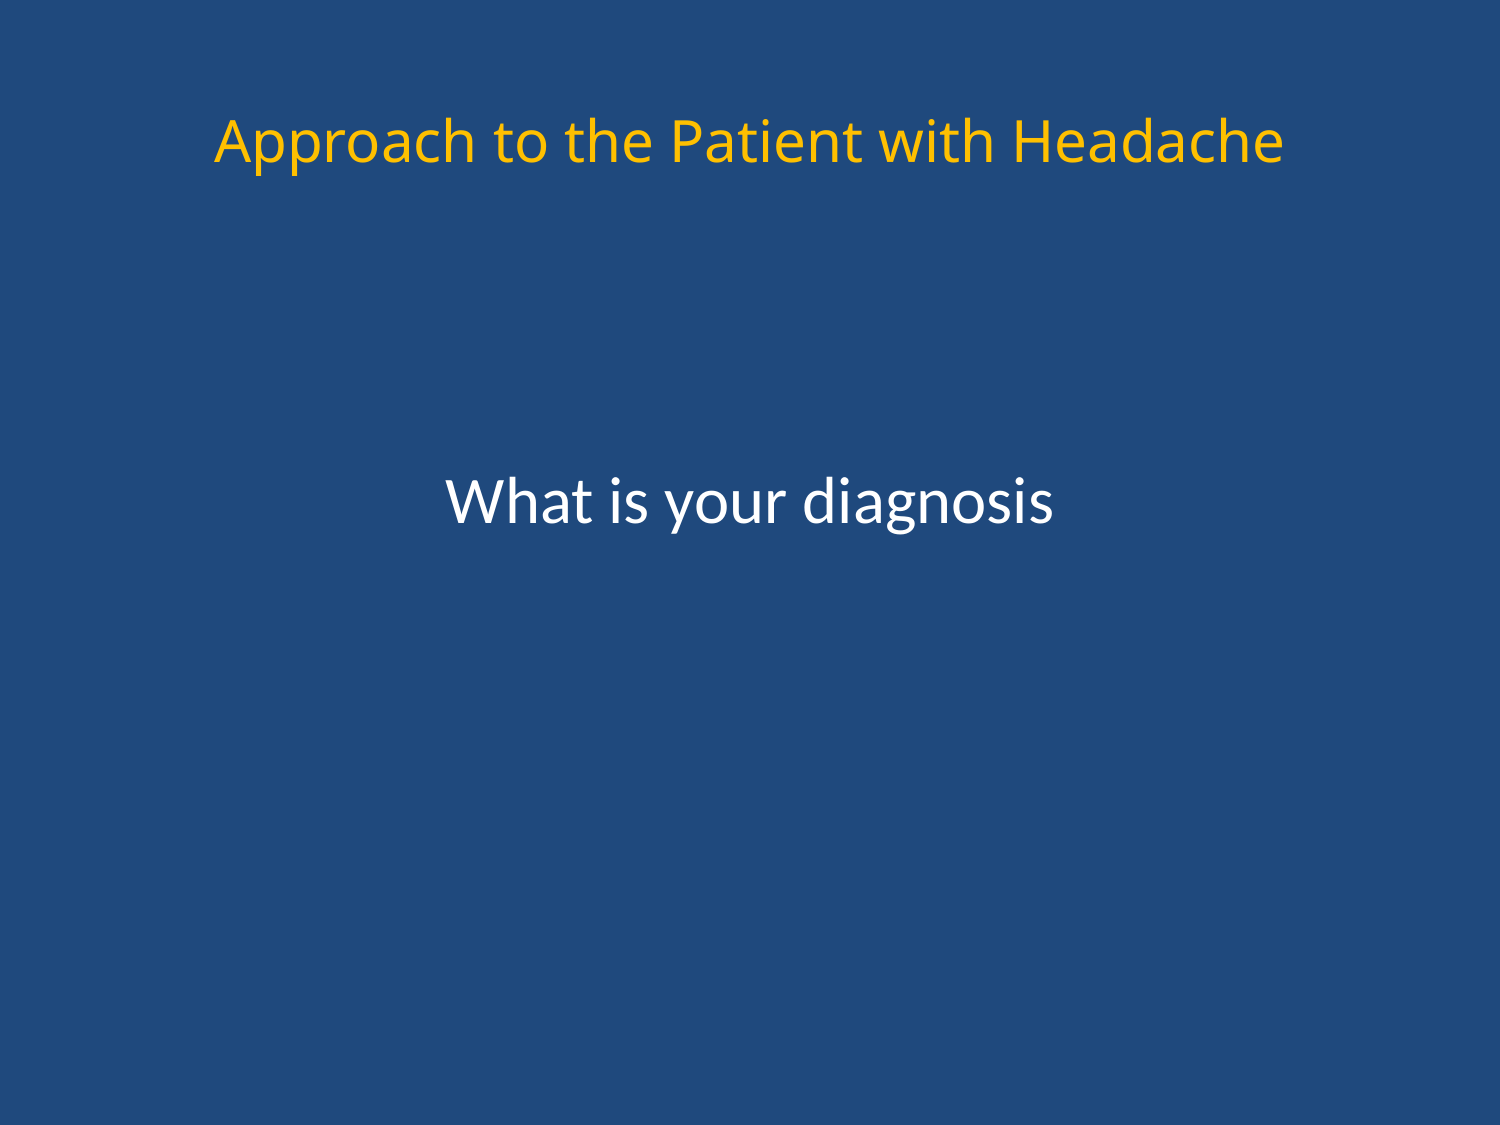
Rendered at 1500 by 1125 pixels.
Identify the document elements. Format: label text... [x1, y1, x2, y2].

title Approach to the Patient with Headache [75, 45, 1425, 233]
list What is your diagnosis [75, 262, 1425, 1005]
